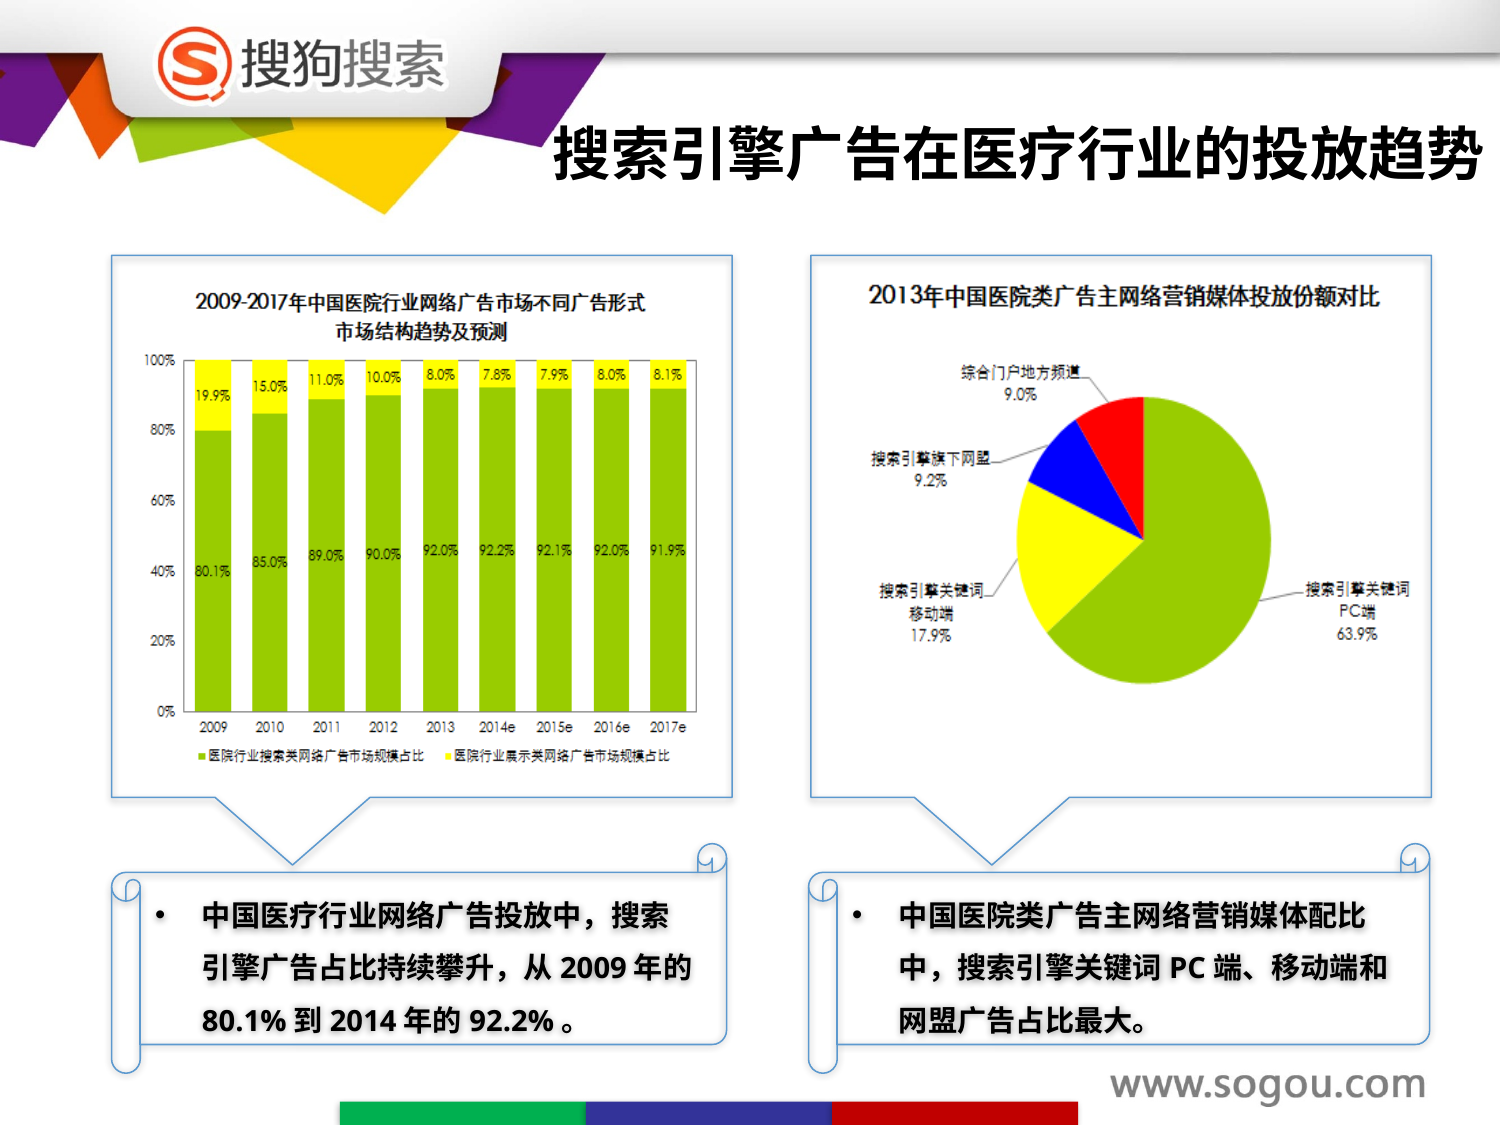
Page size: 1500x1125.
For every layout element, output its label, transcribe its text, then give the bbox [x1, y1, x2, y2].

text_box [810, 735, 1433, 866]
title 搜索引擎广告在医疗行业的投放趋势 [149, 58, 1500, 247]
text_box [339, 1101, 1079, 1125]
text_box 中国医疗行业网络广告投放中，搜索引擎广告占比持续攀升，从2009年的80.1%到2014年的92.2%。 [110, 842, 728, 1074]
text_box 中国医院类广告主网络营销媒体配比中，搜索引擎关键词PC端、移动端和网盟广告占比最大。 [807, 842, 1431, 1074]
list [796, 276, 1447, 726]
text_box [110, 254, 733, 866]
text_box [810, 254, 1433, 274]
picture [0, 0, 1500, 1125]
